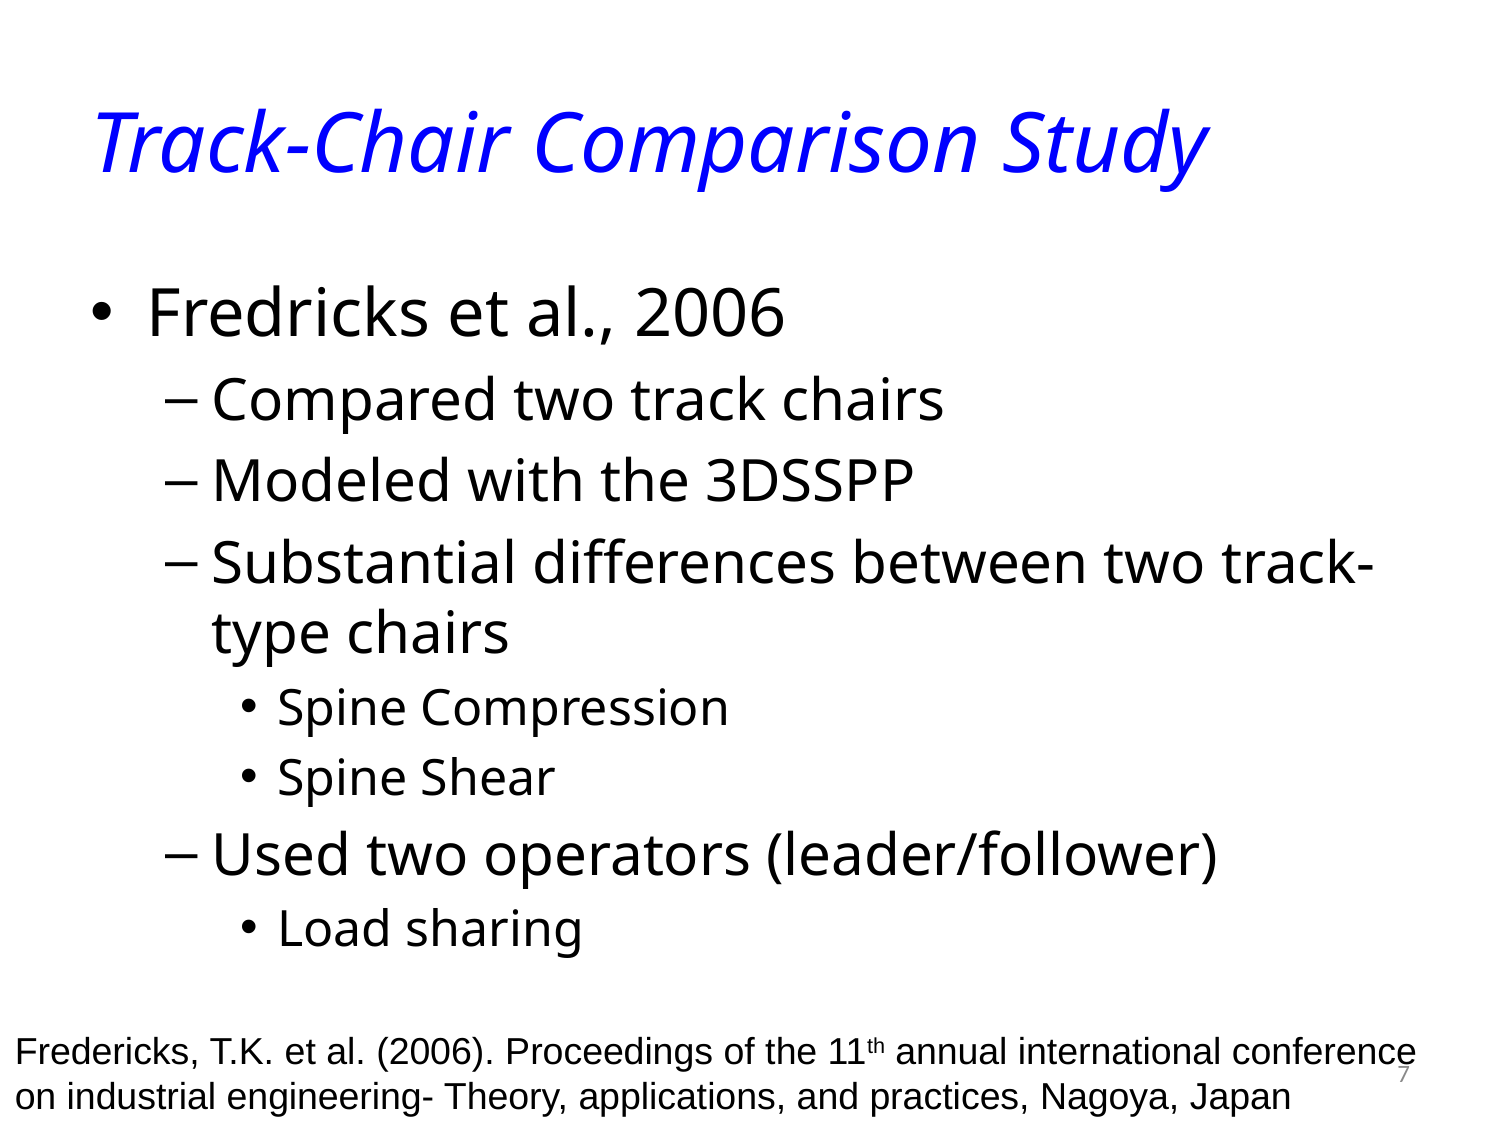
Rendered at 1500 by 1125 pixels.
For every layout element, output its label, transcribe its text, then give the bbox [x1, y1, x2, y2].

title Track-Chair Comparison Study [75, 45, 1425, 233]
list Fredricks et al., 2006 Compared two track chairs Modeled with the 3DSSPP Substantial differences between two track-type chairs Spine Compression Spine Shear Used two operators (leader/follower) Load sharing [75, 262, 1425, 1005]
text_box Fredericks, T.K. et al. (2006). Proceedings of the 11th annual international conference on industrial engineering- Theory, applications, and practices, Nagoya, Japan [0, 1019, 1466, 1125]
